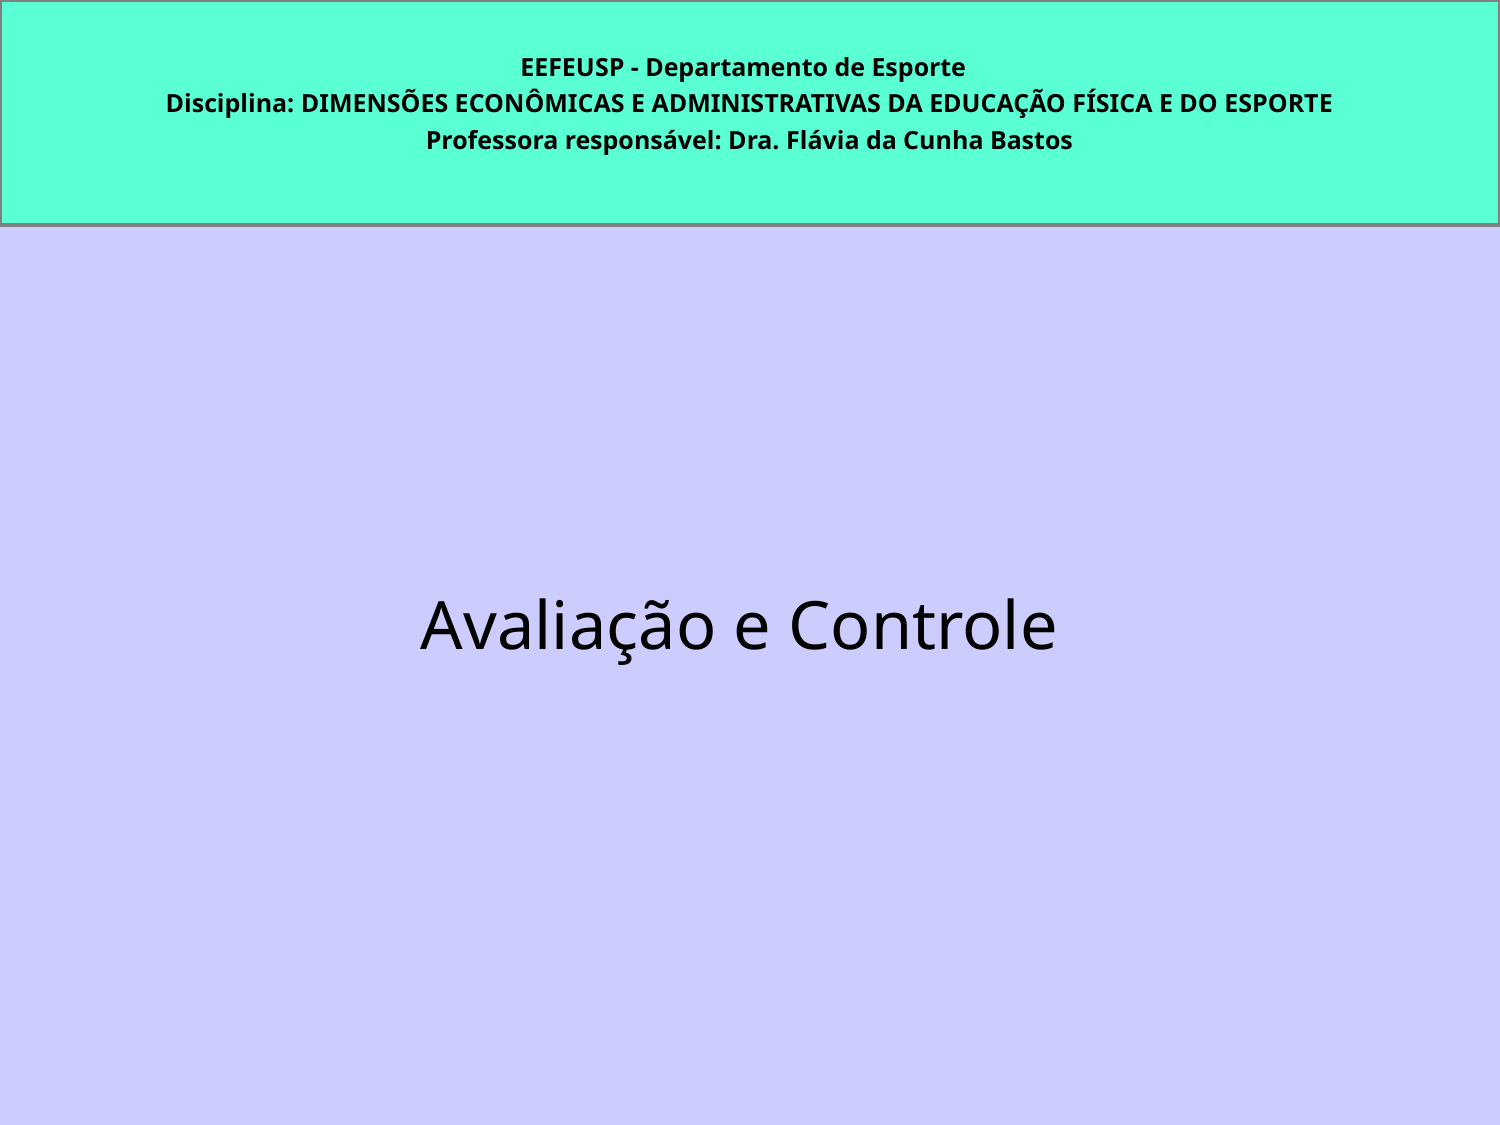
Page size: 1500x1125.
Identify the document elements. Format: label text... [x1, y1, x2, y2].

text_box [0, 0, 1500, 225]
text_box Avaliação e Controle [64, 503, 1415, 670]
text_box EEFEUSP - Departamento de Esporte Disciplina: DIMENSÕES ECONÔMICAS E ADMINISTRATIVAS DA EDUCAÇÃO FÍSICA E DO ESPORTE Professora responsável: Dra. Flávia da Cunha Bastos [50, 50, 1450, 162]
